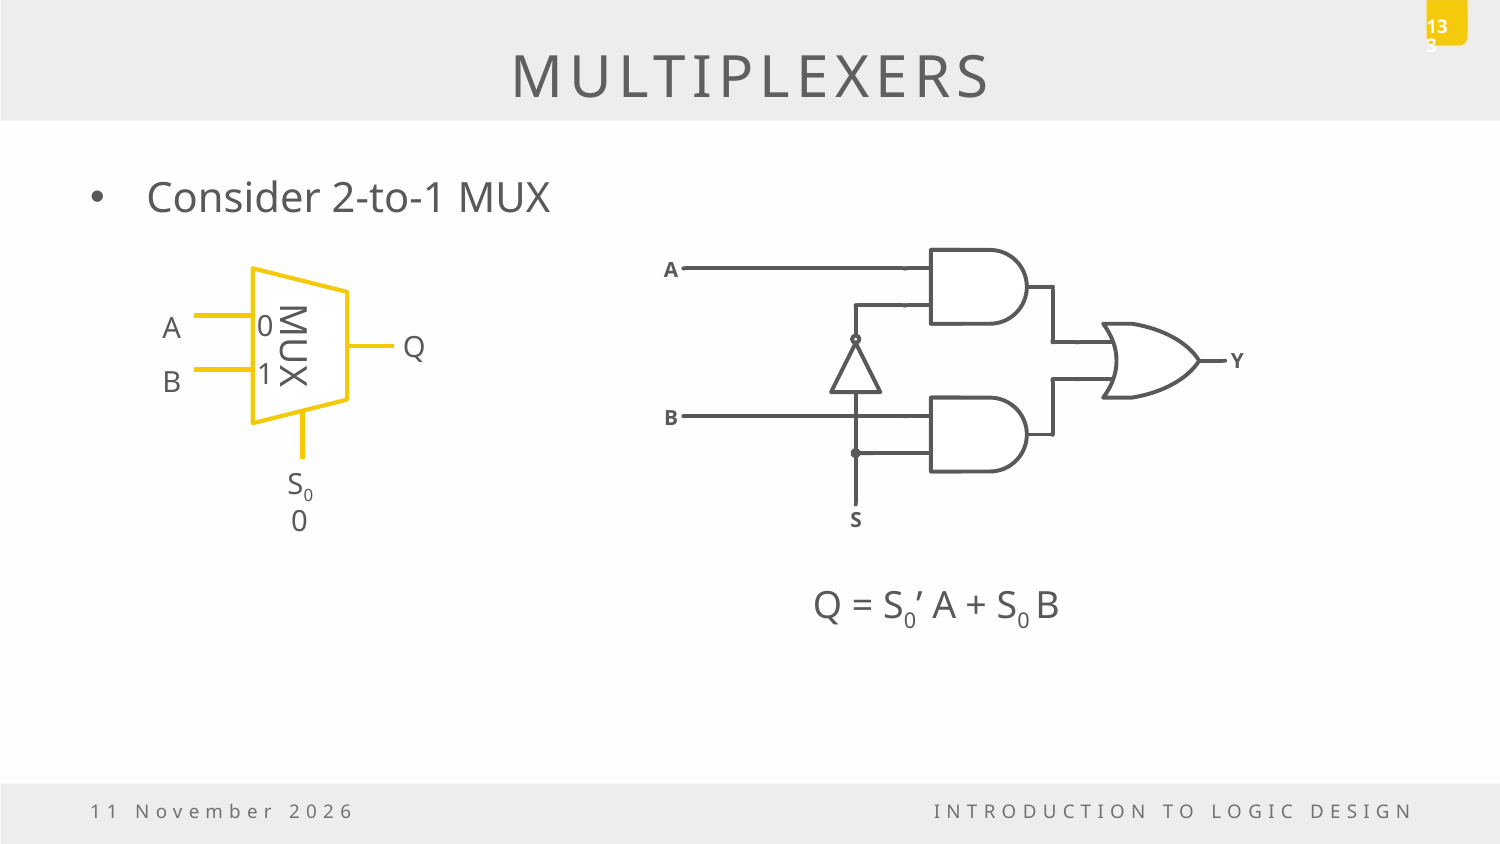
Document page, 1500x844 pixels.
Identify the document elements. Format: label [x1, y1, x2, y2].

picture [0, 0, 1500, 844]
footer [785, 790, 1425, 836]
slide_number [75, 790, 425, 836]
list [75, 138, 1425, 754]
text_box [798, 573, 1116, 640]
slide_number [1411, 11, 1474, 44]
text_box [655, 235, 1254, 564]
title [75, 33, 1425, 115]
text_box [147, 266, 436, 545]
